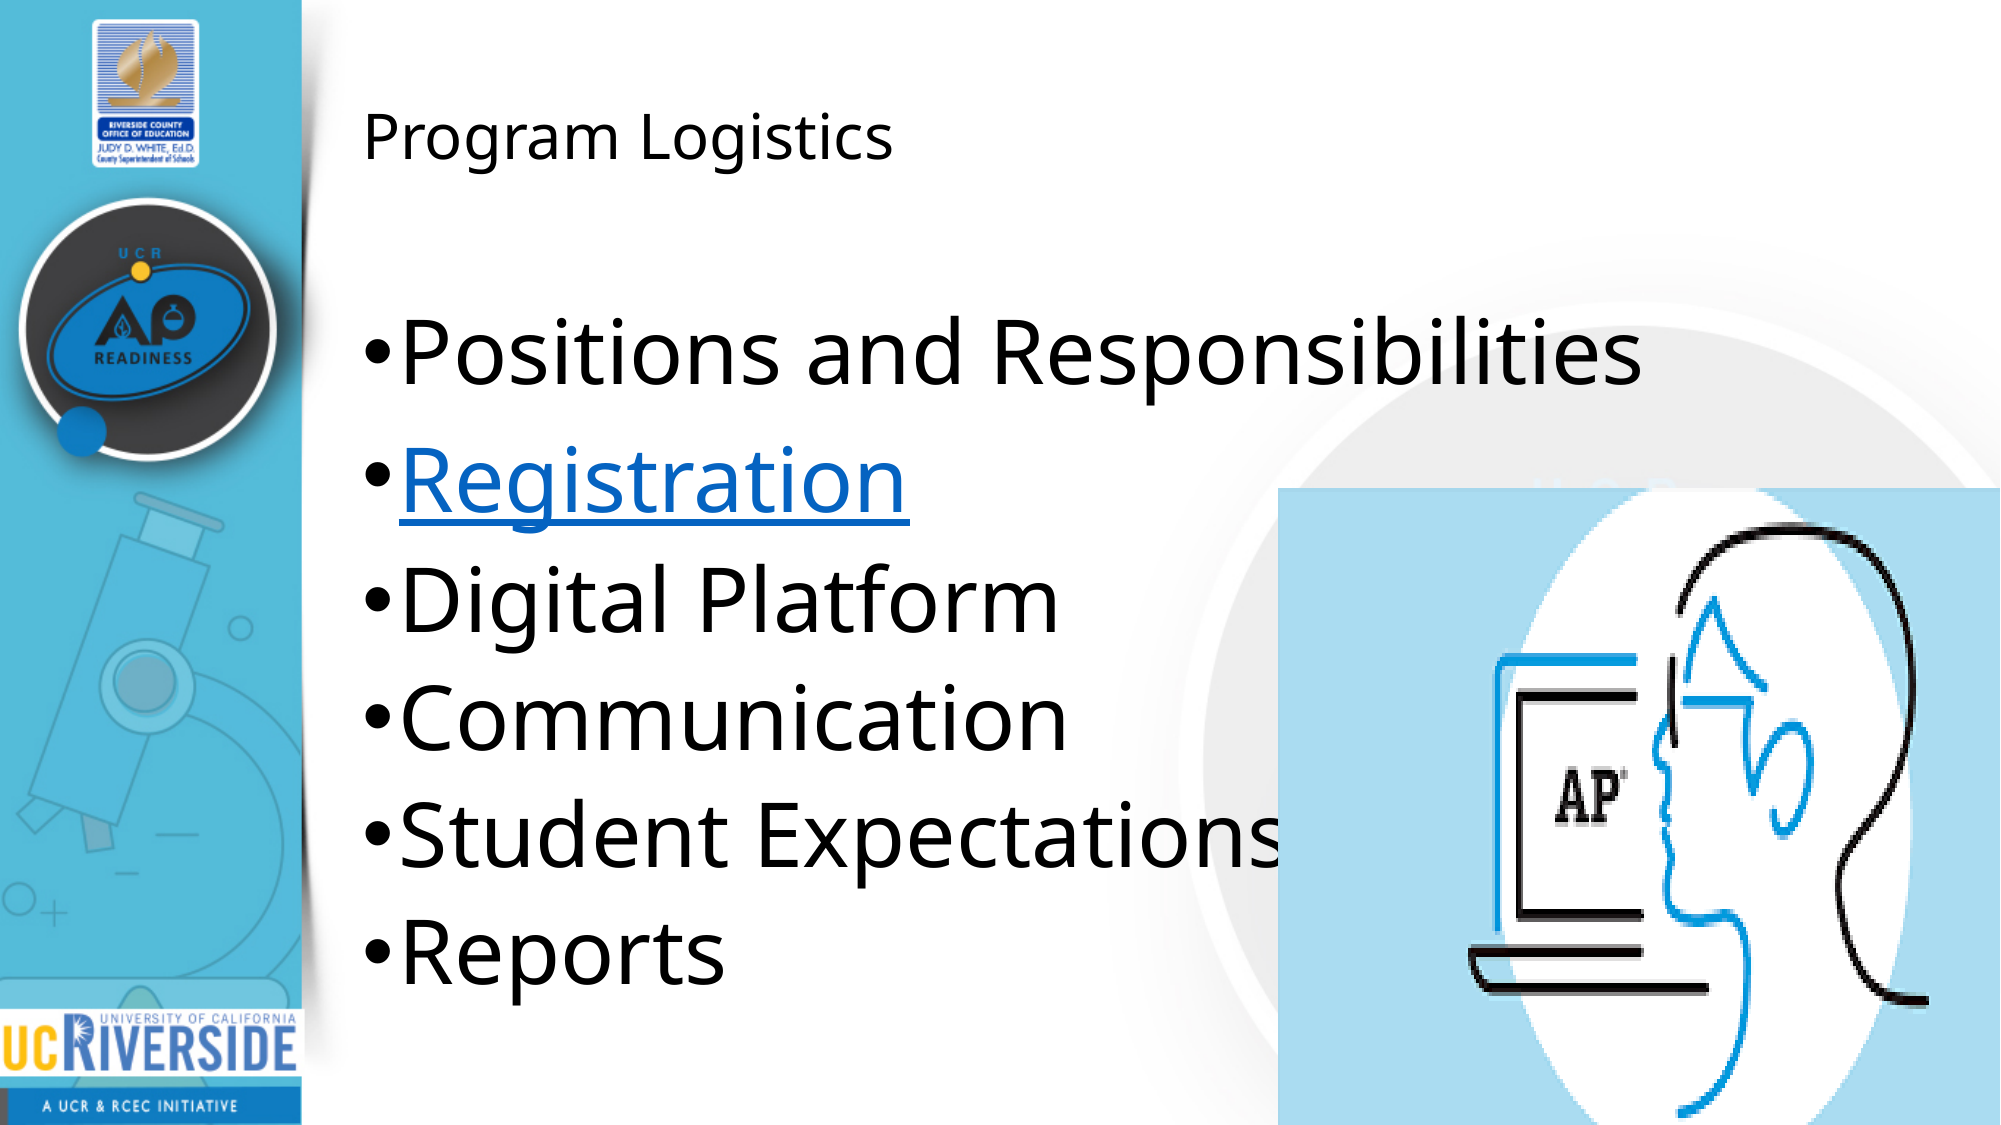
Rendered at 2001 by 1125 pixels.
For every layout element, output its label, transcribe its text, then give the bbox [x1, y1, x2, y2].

picture [0, 0, 2001, 1125]
list Positions and Responsibilities Registration Digital Platform Communication Student Expectations Reports [347, 299, 1863, 1014]
title Program Logistics [347, 97, 1863, 258]
